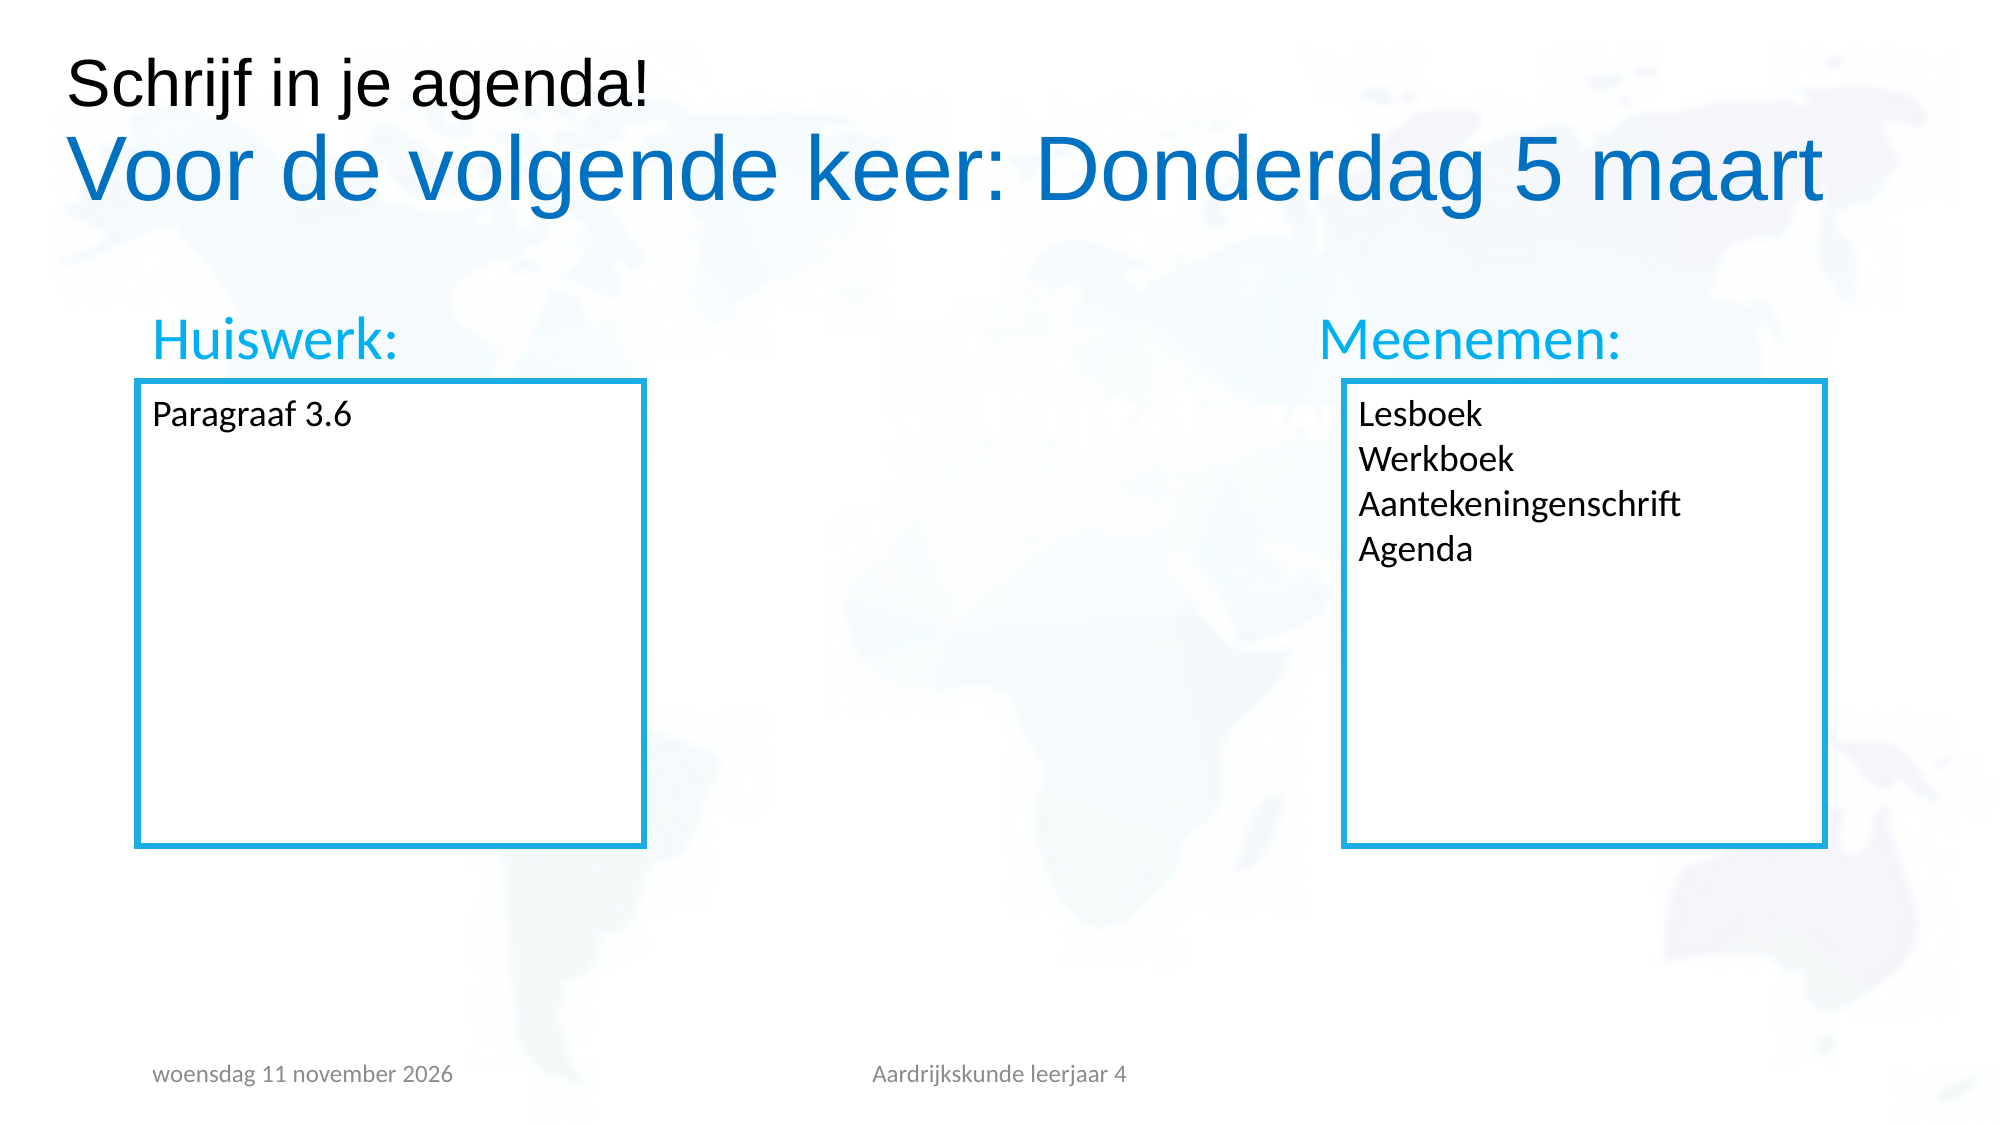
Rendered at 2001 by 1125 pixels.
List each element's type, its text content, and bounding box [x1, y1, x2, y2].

footer Aardrijkskunde leerjaar 4 [662, 1042, 1338, 1103]
list Huiswerk: Meenemen: [137, 299, 1863, 382]
text_box Lesboek Werkboek Aantekeningenschrift Agenda [1343, 380, 1826, 847]
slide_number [137, 1042, 588, 1103]
text_box Paragraaf 3.6 [136, 380, 645, 847]
title Schrijf in je agenda! Voor de volgende keer: Donderdag 5 maart [51, 25, 1948, 244]
